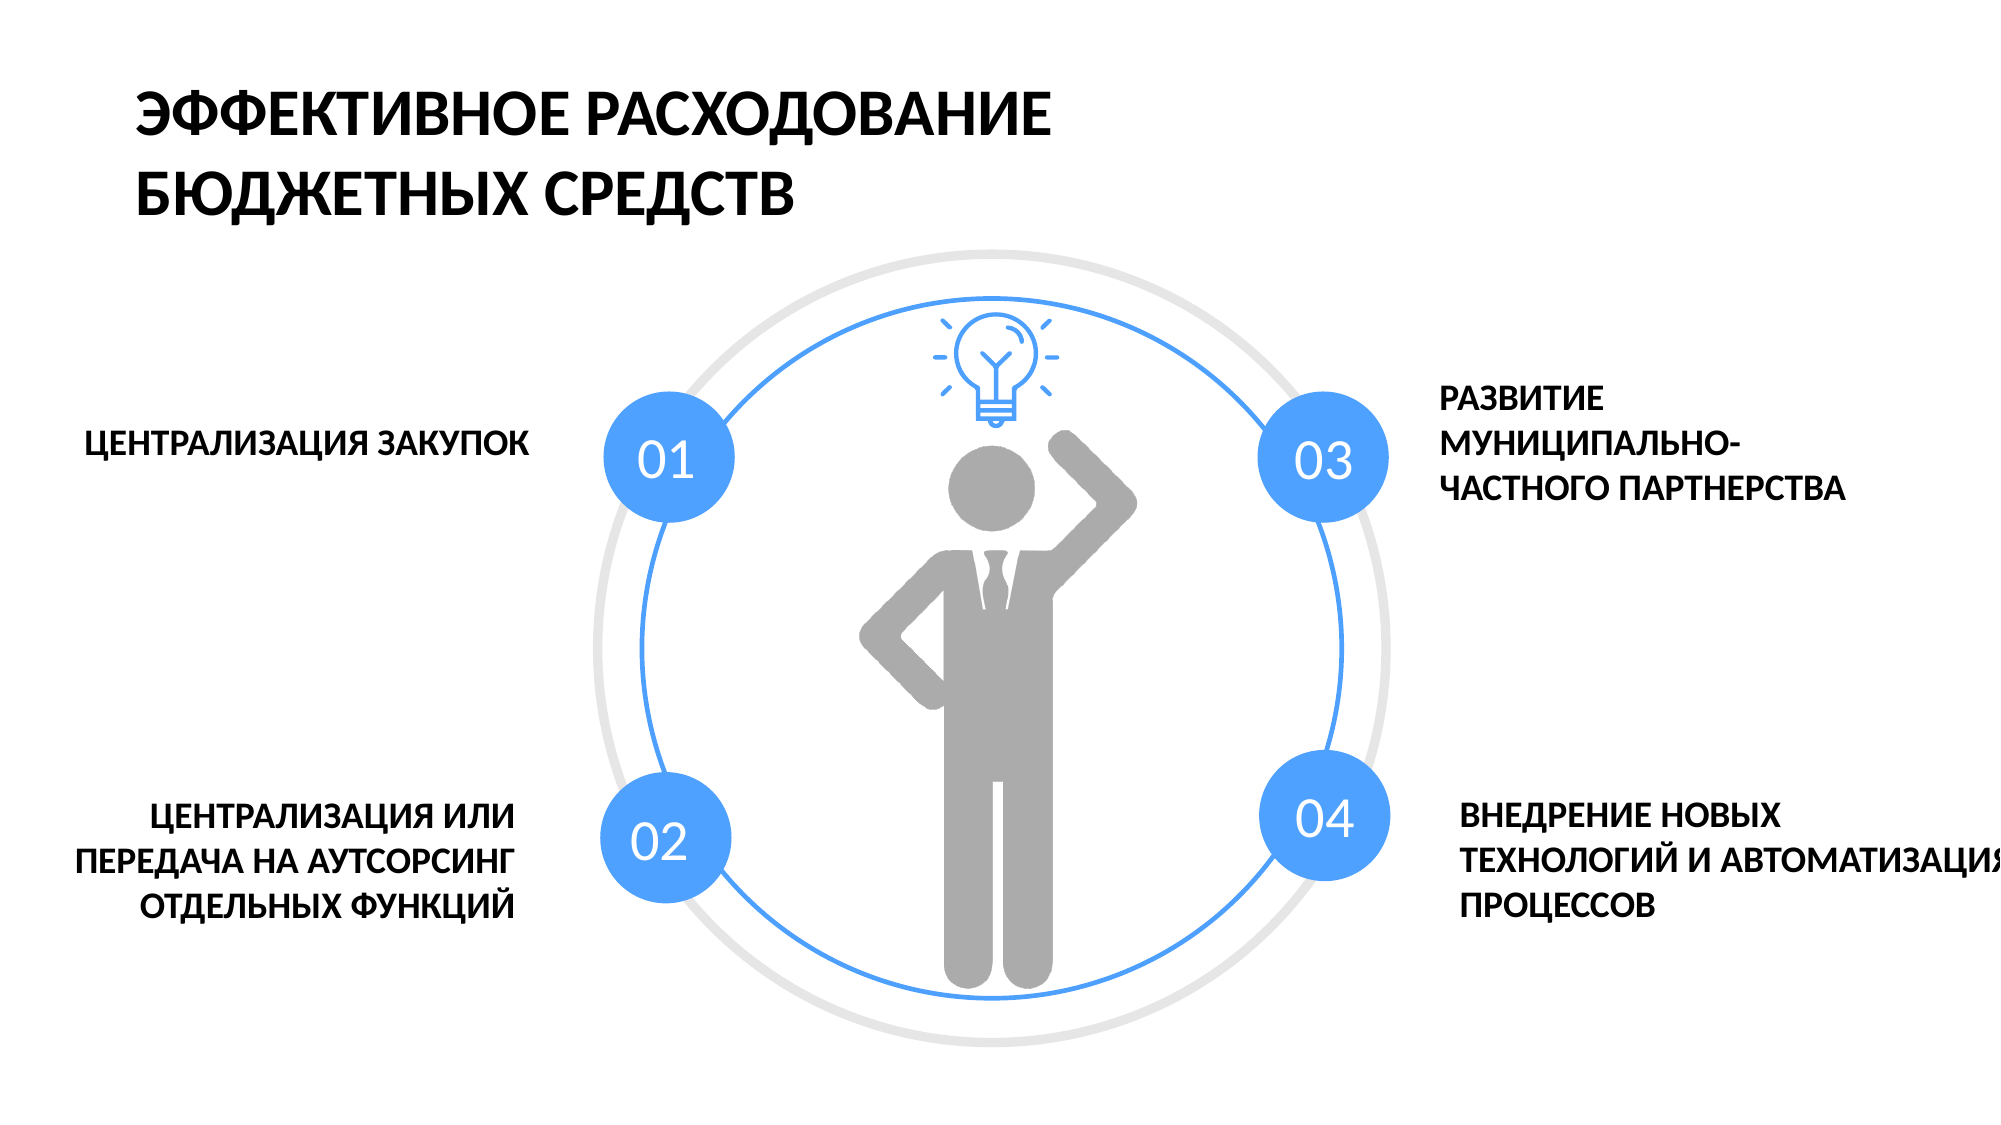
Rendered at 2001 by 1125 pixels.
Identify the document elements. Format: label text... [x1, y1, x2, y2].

text_box 02 [615, 794, 741, 880]
text_box ЦЕНТРАЛИЗАЦИЯ ИЛИ ПЕРЕДАЧА НА АУТСОРСИНГ ОТДЕЛЬНЫХ ФУНКЦИЙ [0, 783, 531, 934]
text_box [596, 253, 1388, 1044]
text_box [602, 390, 722, 524]
text_box ВНЕДРЕНИЕ НОВЫХ ТЕХНОЛОГИЙ И АВТОМАТИЗАЦИЯ ПРОЦЕССОВ [1444, 782, 2000, 932]
text_box [1256, 390, 1375, 524]
text_box 03 [1279, 414, 1406, 499]
picture [855, 426, 1138, 989]
text_box РАЗВИТИЕ МУНИЦИПАЛЬНО- ЧАСТНОГО ПАРТНЕРСТВА [1424, 365, 2000, 515]
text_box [932, 312, 1060, 429]
text_box [1258, 748, 1377, 883]
text_box ЭФФЕКТИВНОЕ РАСХОДОВАНИЕ БЮДЖЕТНЫХ СРЕДСТВ [120, 61, 1226, 316]
text_box 01 [622, 412, 749, 498]
text_box 04 [1280, 772, 1407, 857]
text_box ЦЕНТРАЛИЗАЦИЯ ЗАКУПОК [43, 410, 545, 471]
text_box [599, 771, 718, 905]
